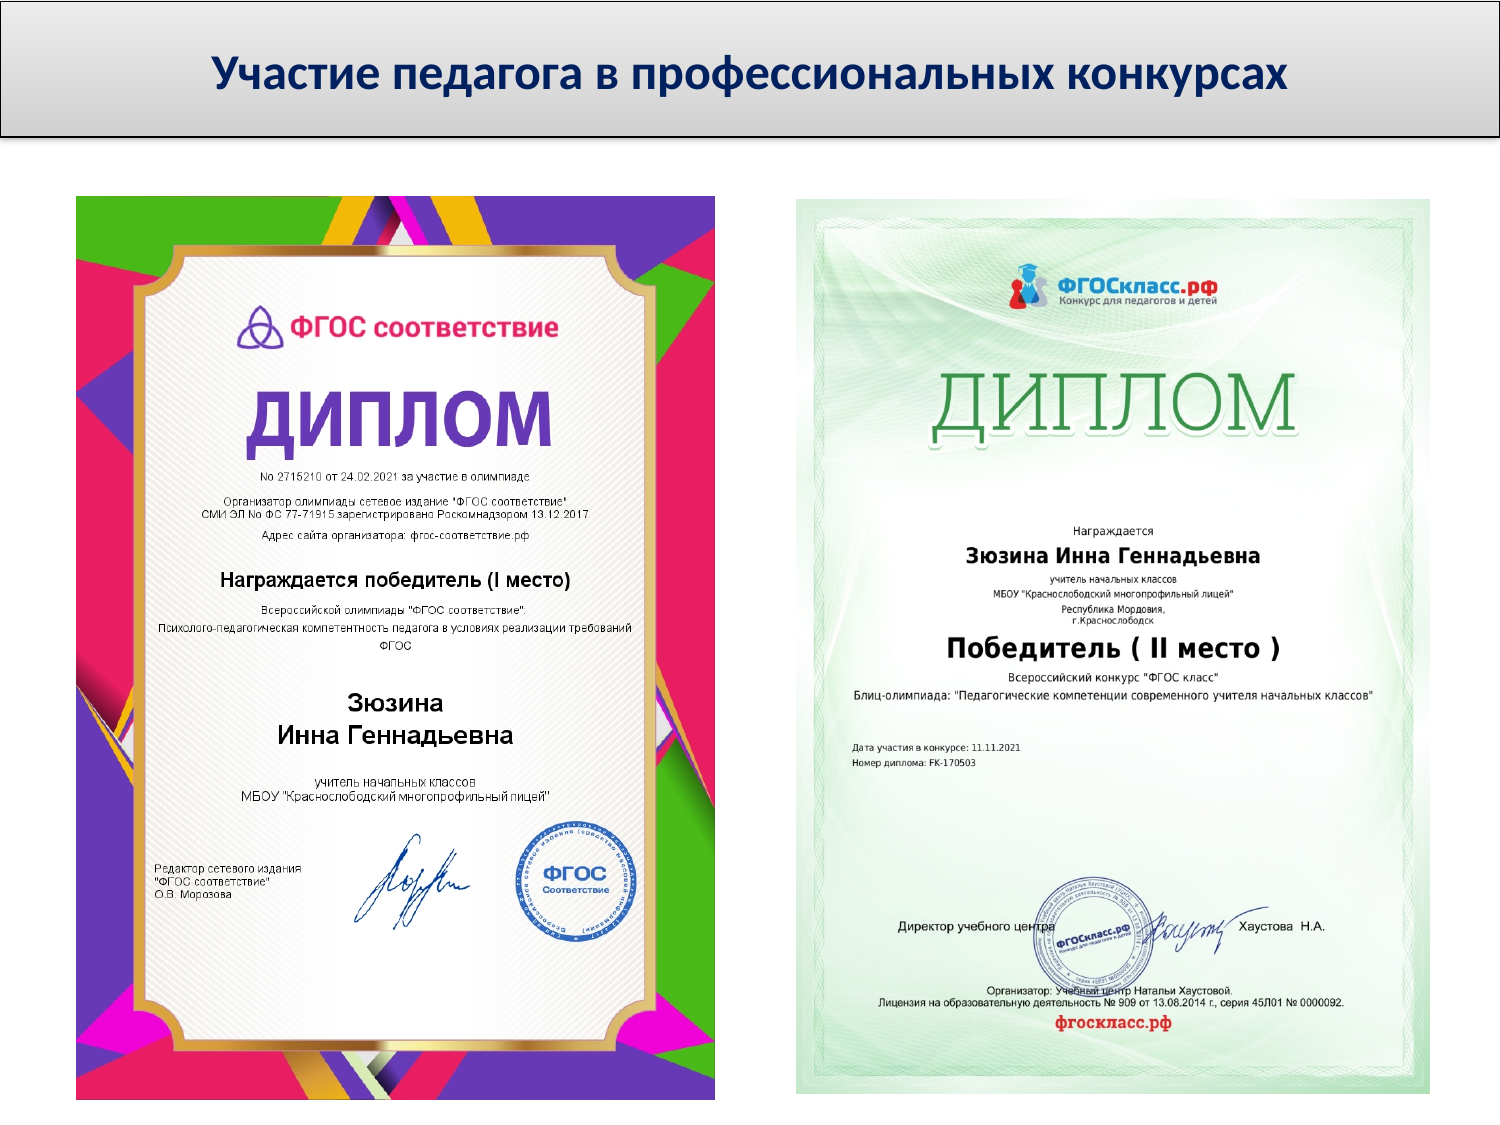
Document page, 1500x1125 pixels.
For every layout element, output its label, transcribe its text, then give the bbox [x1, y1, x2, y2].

picture [796, 198, 1430, 1094]
picture [76, 195, 715, 1100]
text_box Участие педагога в профессиональных конкурсах [0, 1, 1500, 138]
